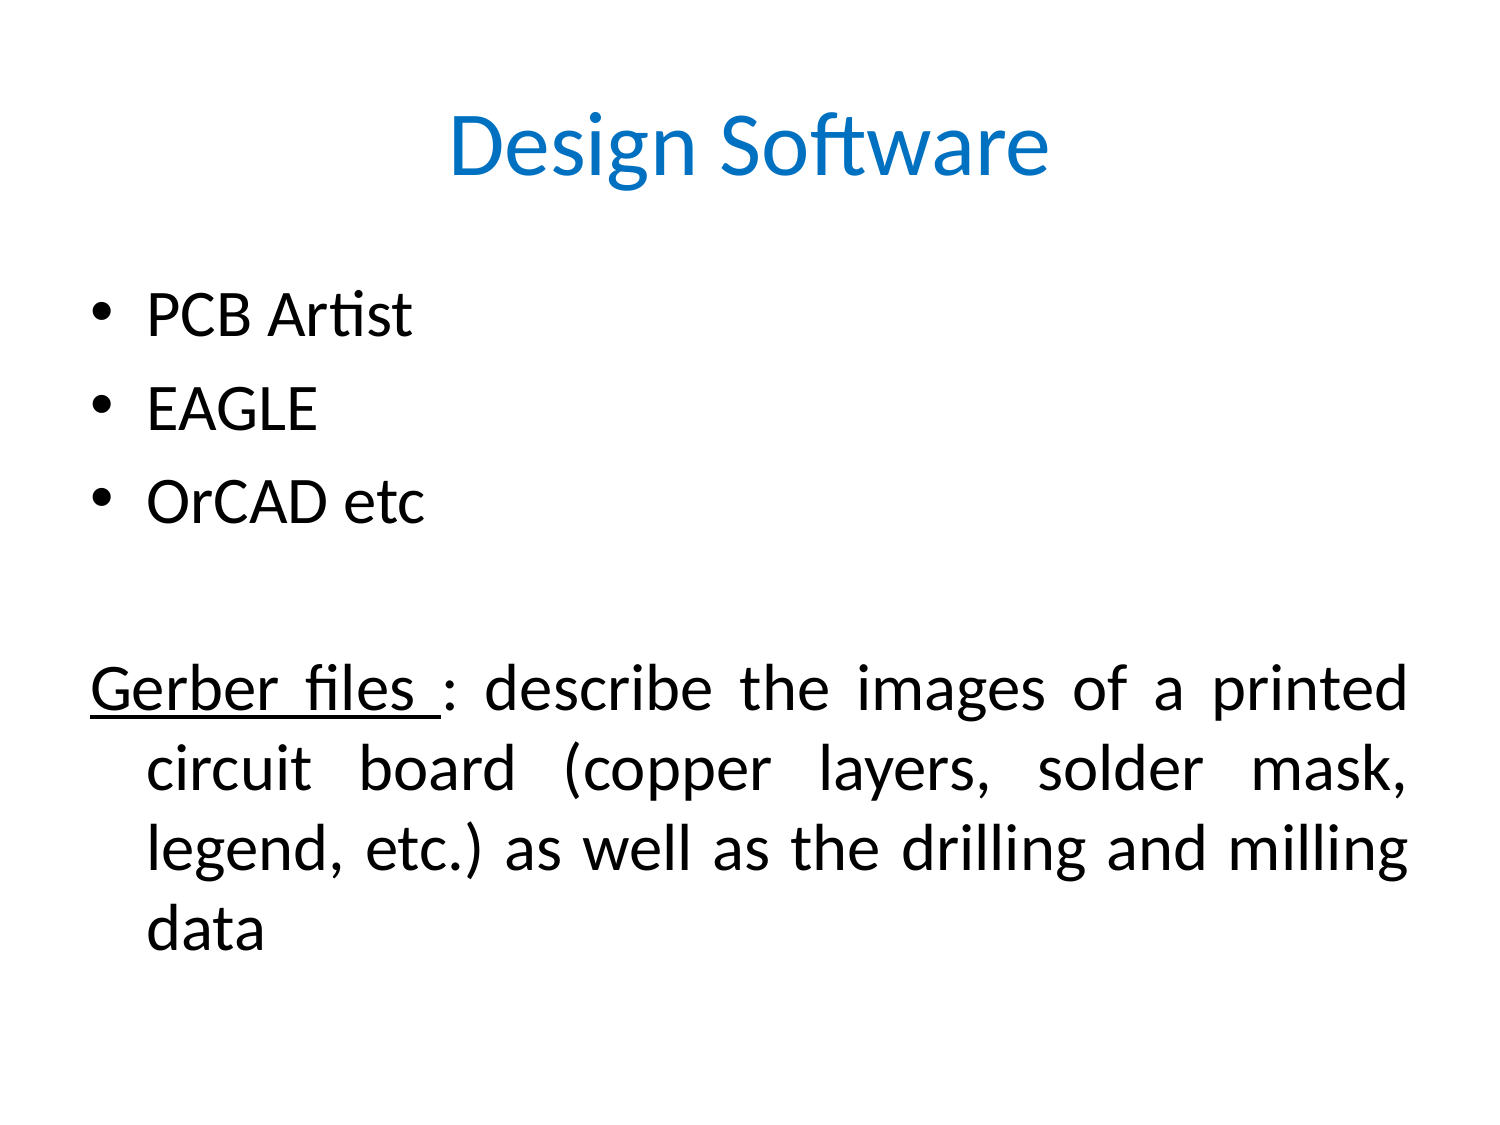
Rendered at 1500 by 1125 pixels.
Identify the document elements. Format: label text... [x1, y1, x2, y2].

list PCB Artist EAGLE OrCAD etc Gerber files : describe the images of a printed circuit board (copper layers, solder mask, legend, etc.) as well as the drilling and milling data [75, 262, 1425, 1005]
title Design Software [75, 45, 1425, 233]
